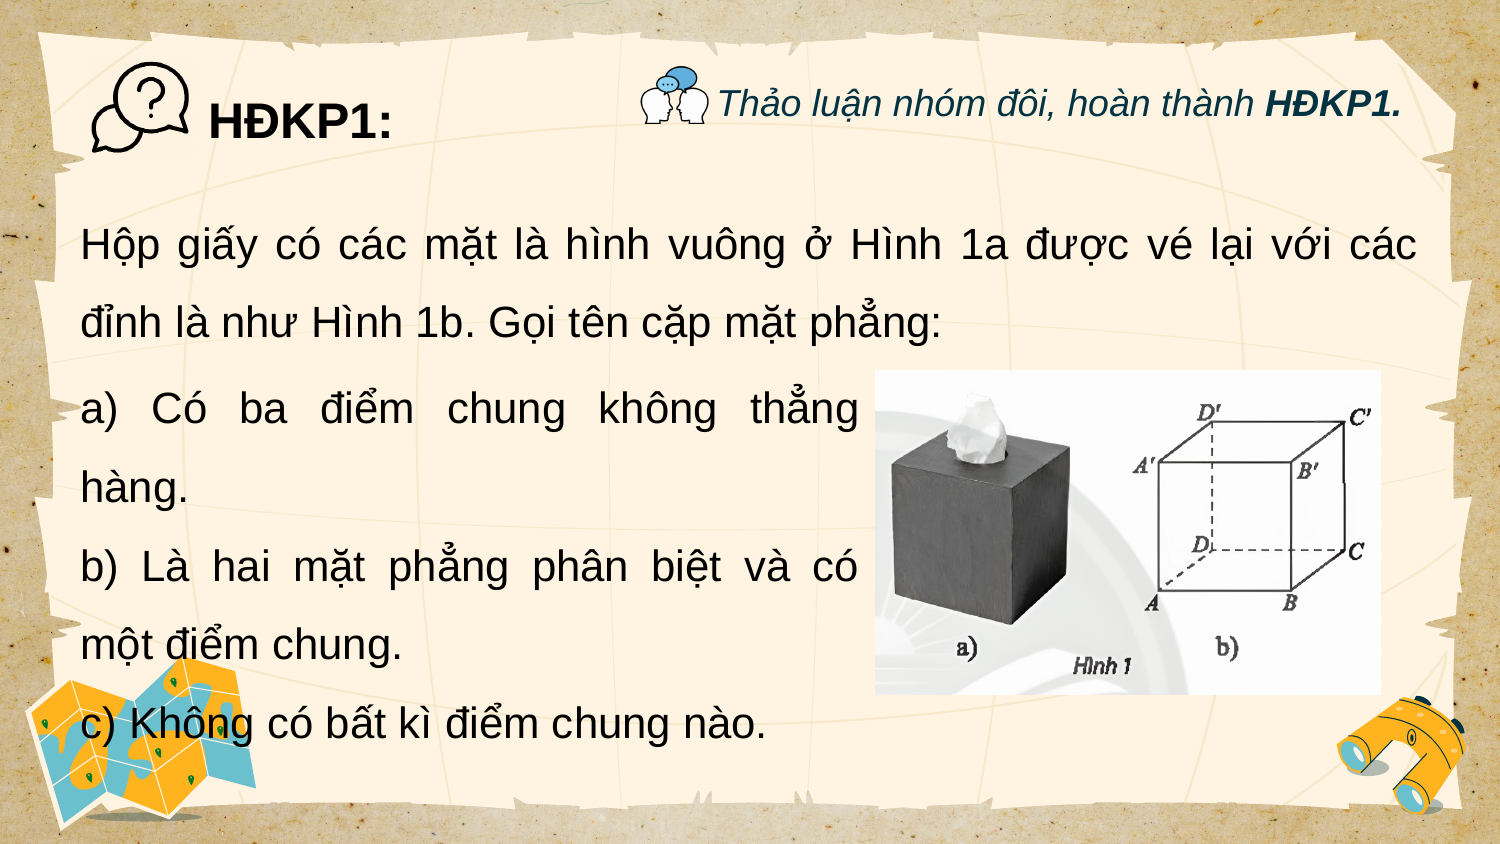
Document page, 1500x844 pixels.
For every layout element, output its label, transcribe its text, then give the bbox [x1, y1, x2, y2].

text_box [85, 56, 424, 158]
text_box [640, 66, 1453, 133]
picture [0, 0, 1500, 844]
text_box a) Có ba điểm chung không thẳng hàng. b) Là hai mặt phẳng phân biệt và có một điểm chung. c) Không có bất kì điểm chung nào. [65, 346, 875, 755]
